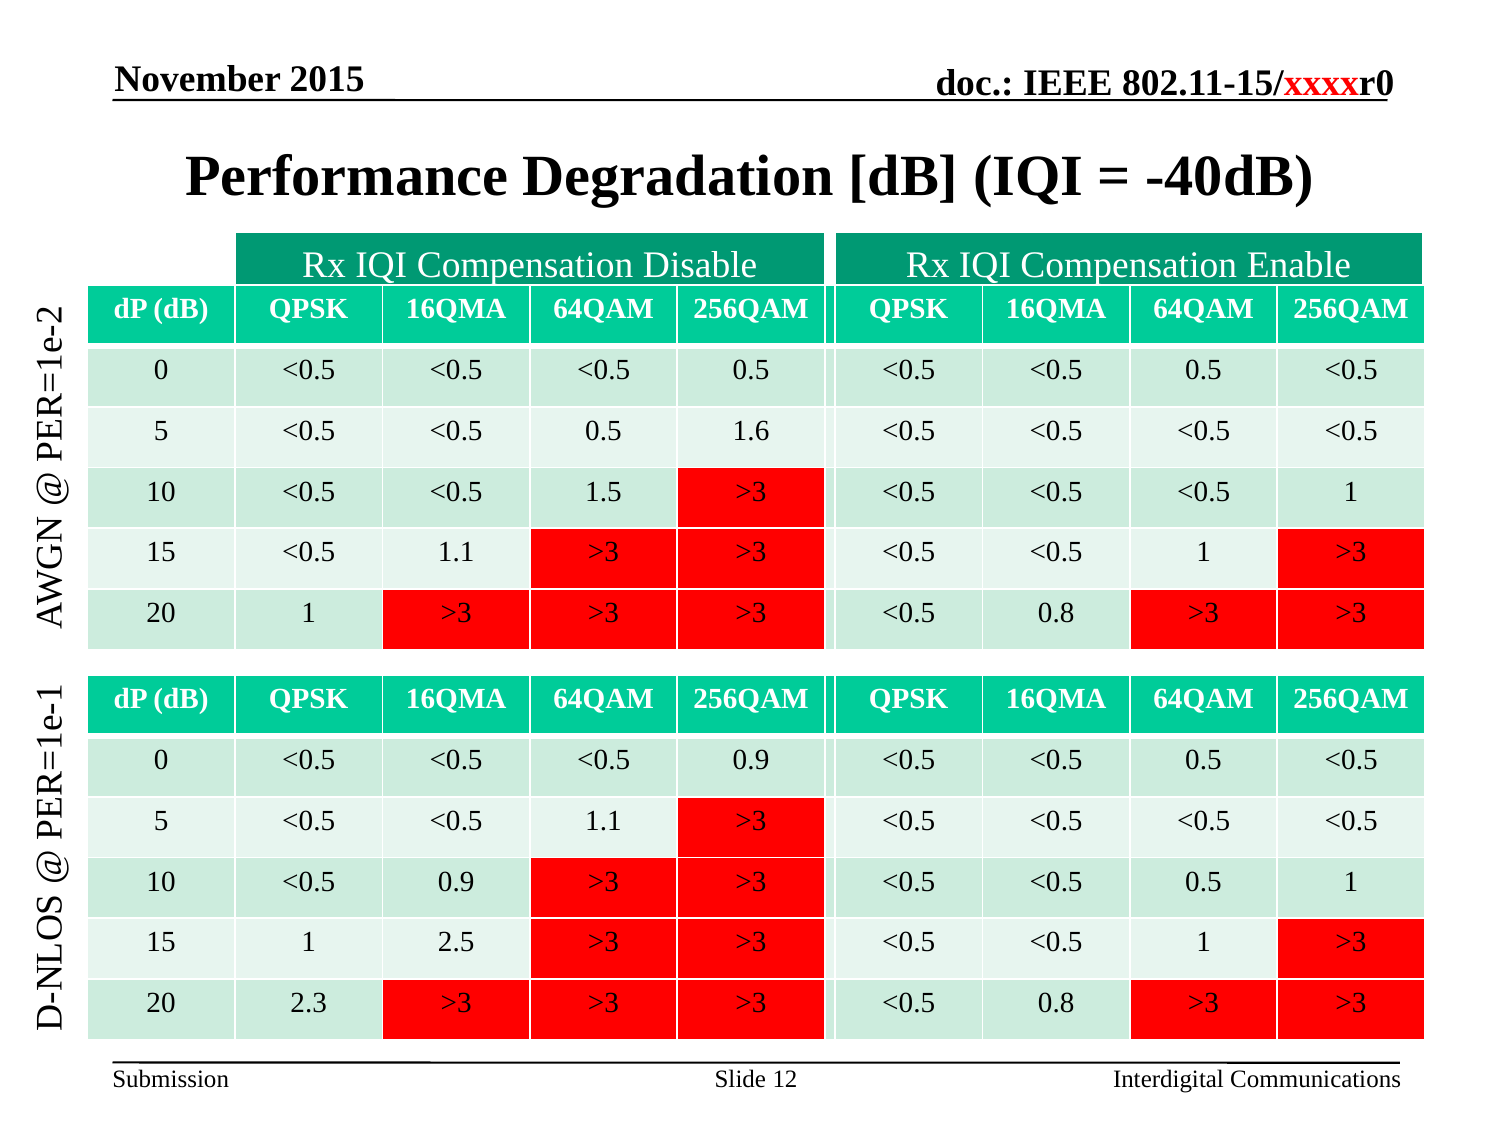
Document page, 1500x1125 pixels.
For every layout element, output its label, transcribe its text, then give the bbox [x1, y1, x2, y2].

table_cell >3 [1278, 919, 1424, 978]
table_cell 0.5 [1131, 858, 1276, 917]
table_cell 5 [88, 798, 234, 857]
table_cell <0.5 [1278, 408, 1424, 467]
table_header QPSK [836, 676, 982, 733]
table_cell 1 [1278, 858, 1424, 917]
table_cell <0.5 [836, 408, 982, 467]
table_cell 15 [88, 529, 234, 588]
table_cell 10 [88, 858, 234, 917]
table_cell <0.5 [236, 529, 382, 588]
text_box AWGN @ PER=1e-2 [16, 290, 77, 645]
table_cell >3 [678, 858, 824, 917]
table_cell <0.5 [836, 980, 982, 1039]
table_cell <0.5 [236, 739, 382, 796]
table_cell <0.5 [383, 468, 529, 527]
table_cell <0.5 [836, 798, 982, 857]
table_cell 1 [1131, 529, 1276, 588]
table_cell 0.9 [383, 858, 529, 917]
table_cell <0.5 [383, 408, 529, 467]
table_cell 10 [88, 468, 234, 527]
table_cell >3 [1131, 980, 1276, 1039]
table_cell >3 [531, 590, 676, 649]
table_header QPSK [236, 676, 382, 733]
table_header 16QMA [983, 676, 1129, 733]
table_cell 5 [88, 408, 234, 467]
table_header 256QAM [1278, 676, 1424, 733]
table_cell <0.5 [236, 798, 382, 857]
table_cell <0.5 [836, 468, 982, 527]
table_cell >3 [531, 858, 676, 917]
table_cell [826, 468, 834, 527]
table_cell 0 [88, 739, 234, 796]
table_header [826, 676, 834, 733]
table_cell [826, 858, 834, 917]
table_cell 1 [236, 590, 382, 649]
table_cell 0.5 [678, 349, 824, 406]
table_cell <0.5 [836, 739, 982, 796]
table_cell 1.1 [531, 798, 676, 857]
table_cell <0.5 [236, 408, 382, 467]
table_header 16QMA [383, 286, 529, 343]
table_cell [826, 529, 834, 588]
table_cell >3 [1278, 980, 1424, 1039]
table_cell 0.5 [531, 408, 676, 467]
table_cell [826, 349, 834, 406]
table_cell 1.1 [383, 529, 529, 588]
title Performance Degradation [dB] (IQI = -40dB) [112, 112, 1388, 233]
table_cell 15 [88, 919, 234, 978]
table_cell >3 [678, 529, 824, 588]
table_cell 2.5 [383, 919, 529, 978]
table_cell >3 [383, 980, 529, 1039]
table_header 16QMA [983, 286, 1129, 343]
table_cell <0.5 [1278, 349, 1424, 406]
table_header dP (dB) [88, 286, 234, 343]
table_header 64QAM [531, 676, 676, 733]
table_cell <0.5 [236, 468, 382, 527]
table_cell 0.9 [678, 739, 824, 796]
table_cell >3 [531, 980, 676, 1039]
table_cell >3 [678, 468, 824, 527]
table_cell <0.5 [983, 919, 1129, 978]
table_cell <0.5 [1278, 798, 1424, 857]
table_cell >3 [678, 798, 824, 857]
table_cell >3 [531, 919, 676, 978]
table_header 256QAM [1278, 286, 1424, 343]
table_cell <0.5 [236, 858, 382, 917]
table_cell 0 [88, 349, 234, 406]
table_cell [826, 408, 834, 467]
table_cell 20 [88, 590, 234, 649]
table_cell [826, 798, 834, 857]
table_cell [826, 590, 834, 649]
table_cell 1 [1278, 468, 1424, 527]
table_cell 2.3 [236, 980, 382, 1039]
table_cell 0.8 [983, 980, 1129, 1039]
table_cell 1 [236, 919, 382, 978]
table_cell 0.5 [1131, 349, 1276, 406]
table_cell <0.5 [1131, 468, 1276, 527]
table_cell 1.6 [678, 408, 824, 467]
table_header dP (dB) [88, 676, 234, 733]
table_cell <0.5 [836, 529, 982, 588]
table_cell 20 [88, 980, 234, 1039]
table_cell >3 [1278, 529, 1424, 588]
table_cell >3 [1131, 590, 1276, 649]
table_cell <0.5 [983, 739, 1129, 796]
table_cell <0.5 [983, 529, 1129, 588]
table_cell <0.5 [983, 408, 1129, 467]
table_header 64QAM [1131, 676, 1276, 733]
table_cell >3 [383, 590, 529, 649]
table_header QPSK [236, 286, 382, 343]
table_cell <0.5 [1278, 739, 1424, 796]
table_cell 0.5 [1131, 739, 1276, 796]
table_cell <0.5 [836, 919, 982, 978]
table_cell <0.5 [836, 349, 982, 406]
table_cell [826, 739, 834, 796]
table_cell <0.5 [1131, 408, 1276, 467]
table_cell 1 [1131, 919, 1276, 978]
table_cell [826, 980, 834, 1039]
table_cell <0.5 [531, 739, 676, 796]
table_header 256QAM [678, 286, 824, 343]
table_cell >3 [678, 590, 824, 649]
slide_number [114, 54, 540, 100]
table_header QPSK [836, 286, 982, 343]
table_cell <0.5 [383, 349, 529, 406]
table_cell >3 [678, 980, 824, 1039]
slide_number Slide 12 [712, 1061, 800, 1123]
table_cell <0.5 [983, 349, 1129, 406]
table_cell <0.5 [531, 349, 676, 406]
footer Interdigital Communications [878, 1061, 1402, 1093]
table_cell <0.5 [383, 798, 529, 857]
table_cell <0.5 [983, 858, 1129, 917]
text_box Rx IQI Compensation Disable [235, 232, 825, 285]
table_header 256QAM [678, 676, 824, 733]
table_cell >3 [678, 919, 824, 978]
text_box D-NLOS @ PER=1e-1 [16, 669, 77, 1047]
table_header 16QMA [383, 676, 529, 733]
table_cell <0.5 [983, 798, 1129, 857]
table_header 64QAM [531, 286, 676, 343]
table_cell <0.5 [836, 590, 982, 649]
table_cell <0.5 [836, 858, 982, 917]
table_cell 0.8 [983, 590, 1129, 649]
table_cell [826, 919, 834, 978]
text_box Rx IQI Compensation Enable [835, 232, 1423, 285]
table_cell <0.5 [983, 468, 1129, 527]
table_header 64QAM [1131, 286, 1276, 343]
table_header [826, 286, 834, 343]
table_cell <0.5 [236, 349, 382, 406]
table_cell >3 [531, 529, 676, 588]
table_cell <0.5 [1131, 798, 1276, 857]
table_cell >3 [1278, 590, 1424, 649]
table_cell 1.5 [531, 468, 676, 527]
table_cell <0.5 [383, 739, 529, 796]
